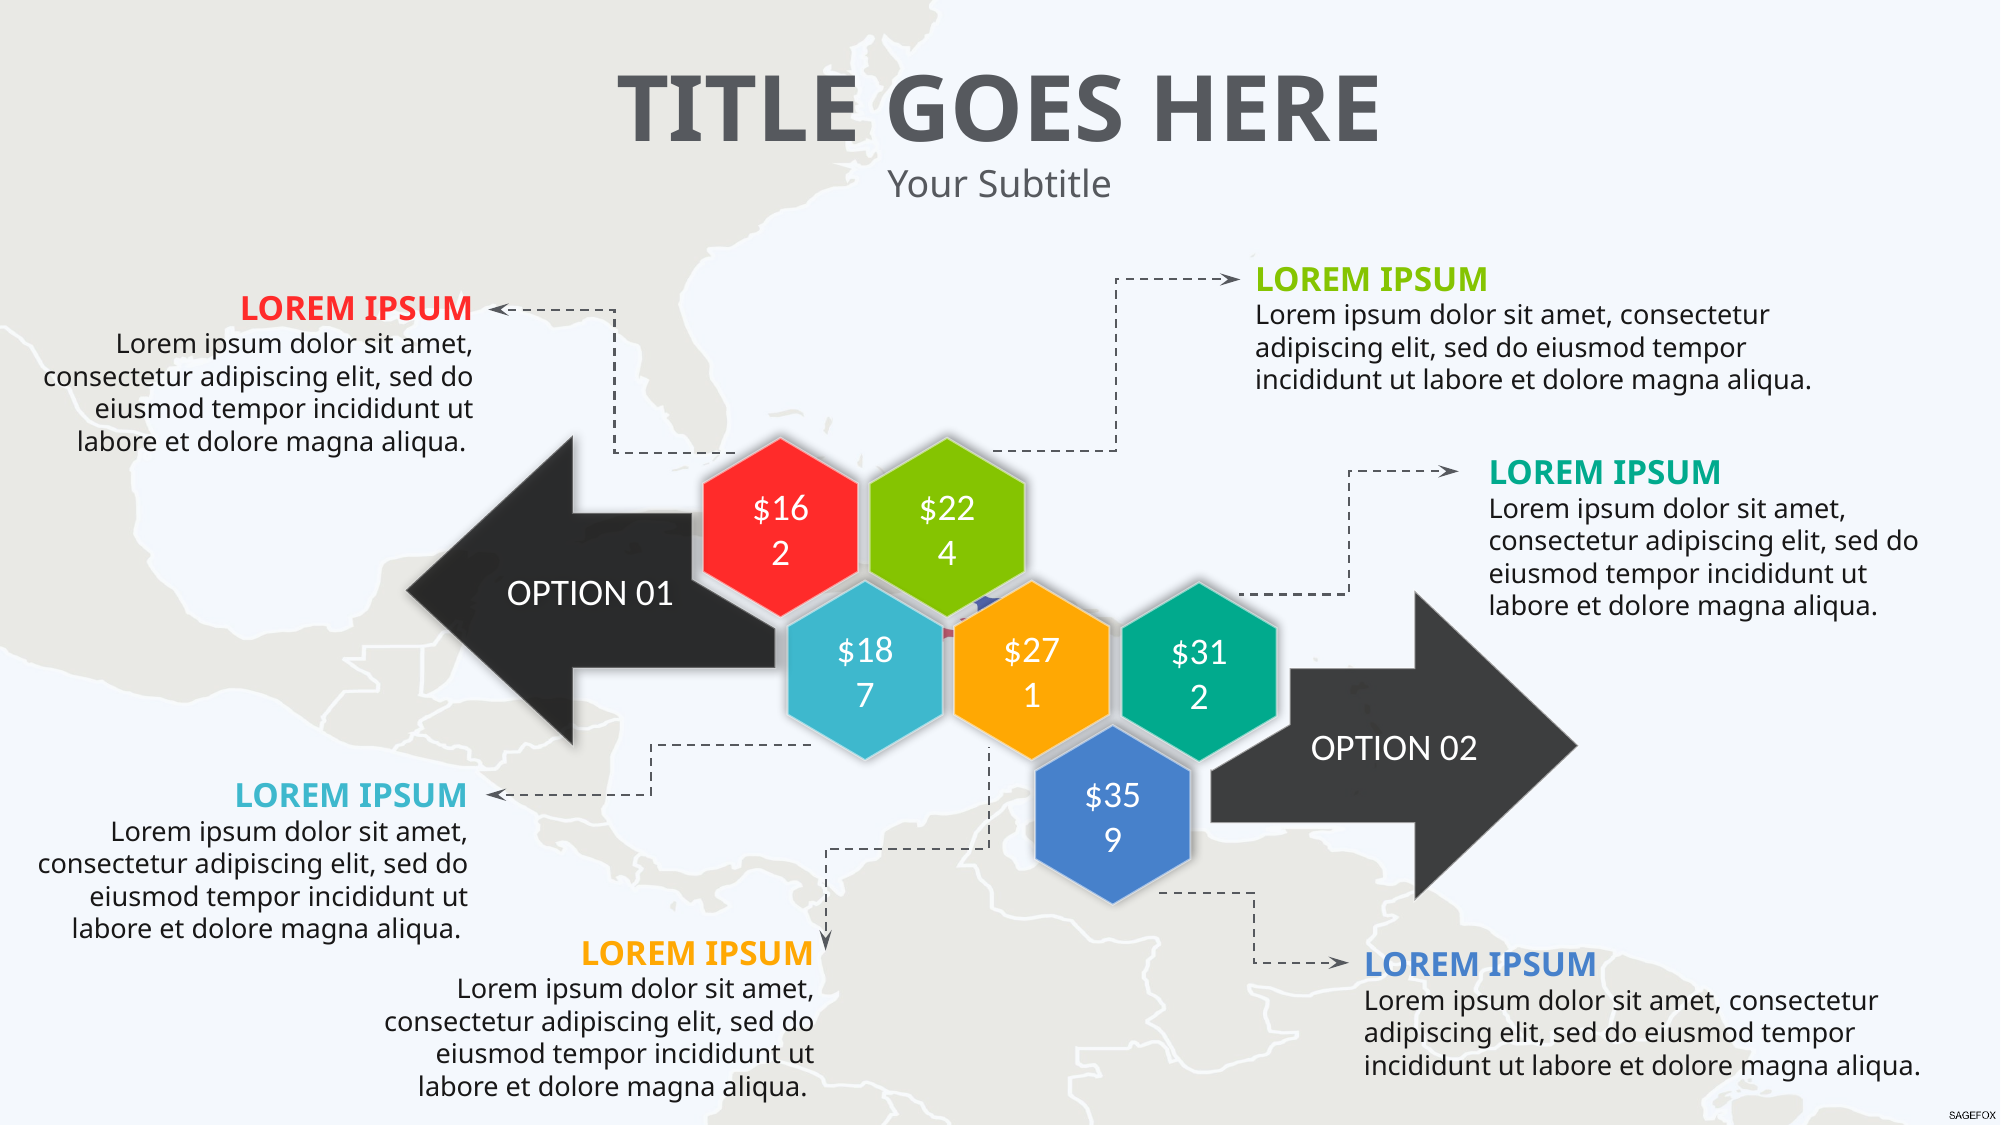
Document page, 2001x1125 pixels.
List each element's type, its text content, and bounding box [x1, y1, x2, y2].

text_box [1158, 892, 1350, 963]
text_box LOREM IPSUM Lorem ipsum dolor sit amet, consectetur adipiscing elit, sed do eiusmod tempor incididunt ut labore et dolore magna aliqua. [1473, 443, 1944, 629]
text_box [805, 766, 1010, 931]
text_box $224 [868, 436, 1026, 617]
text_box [1239, 471, 1459, 595]
text_box OPTION 02 [1209, 595, 1580, 904]
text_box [488, 309, 741, 453]
text_box LOREM IPSUM Lorem ipsum dolor sit amet, consectetur adipiscing elit, sed do eiusmod tempor incididunt ut labore et dolore magna aliqua. [1240, 250, 1879, 403]
text_box TITLE GOES HERE Your Subtitle [548, 42, 1452, 212]
text_box $359 [1034, 723, 1192, 906]
text_box LOREM IPSUM Lorem ipsum dolor sit amet, consectetur adipiscing elit, sed do eiusmod tempor incididunt ut labore et dolore magna aliqua. [1349, 935, 1944, 1089]
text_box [991, 279, 1241, 452]
text_box LOREM IPSUM Lorem ipsum dolor sit amet, consectetur adipiscing elit, sed do eiusmod tempor incididunt ut labore et dolore magna aliqua. [359, 924, 830, 1109]
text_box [485, 744, 816, 795]
text_box LOREM IPSUM Lorem ipsum dolor sit amet, consectetur adipiscing elit, sed do eiusmod tempor incididunt ut labore et dolore magna aliqua. [13, 767, 483, 952]
text_box LOREM IPSUM Lorem ipsum dolor sit amet, consectetur adipiscing elit, sed do eiusmod tempor incididunt ut labore et dolore magna aliqua. [18, 279, 489, 464]
text_box $162 [701, 436, 860, 619]
text_box $187 [786, 579, 944, 762]
picture [1925, 0, 2001, 1125]
text_box OPTION 01 [404, 453, 777, 744]
text_box $312 [1120, 581, 1278, 764]
text_box $271 [953, 579, 1111, 762]
